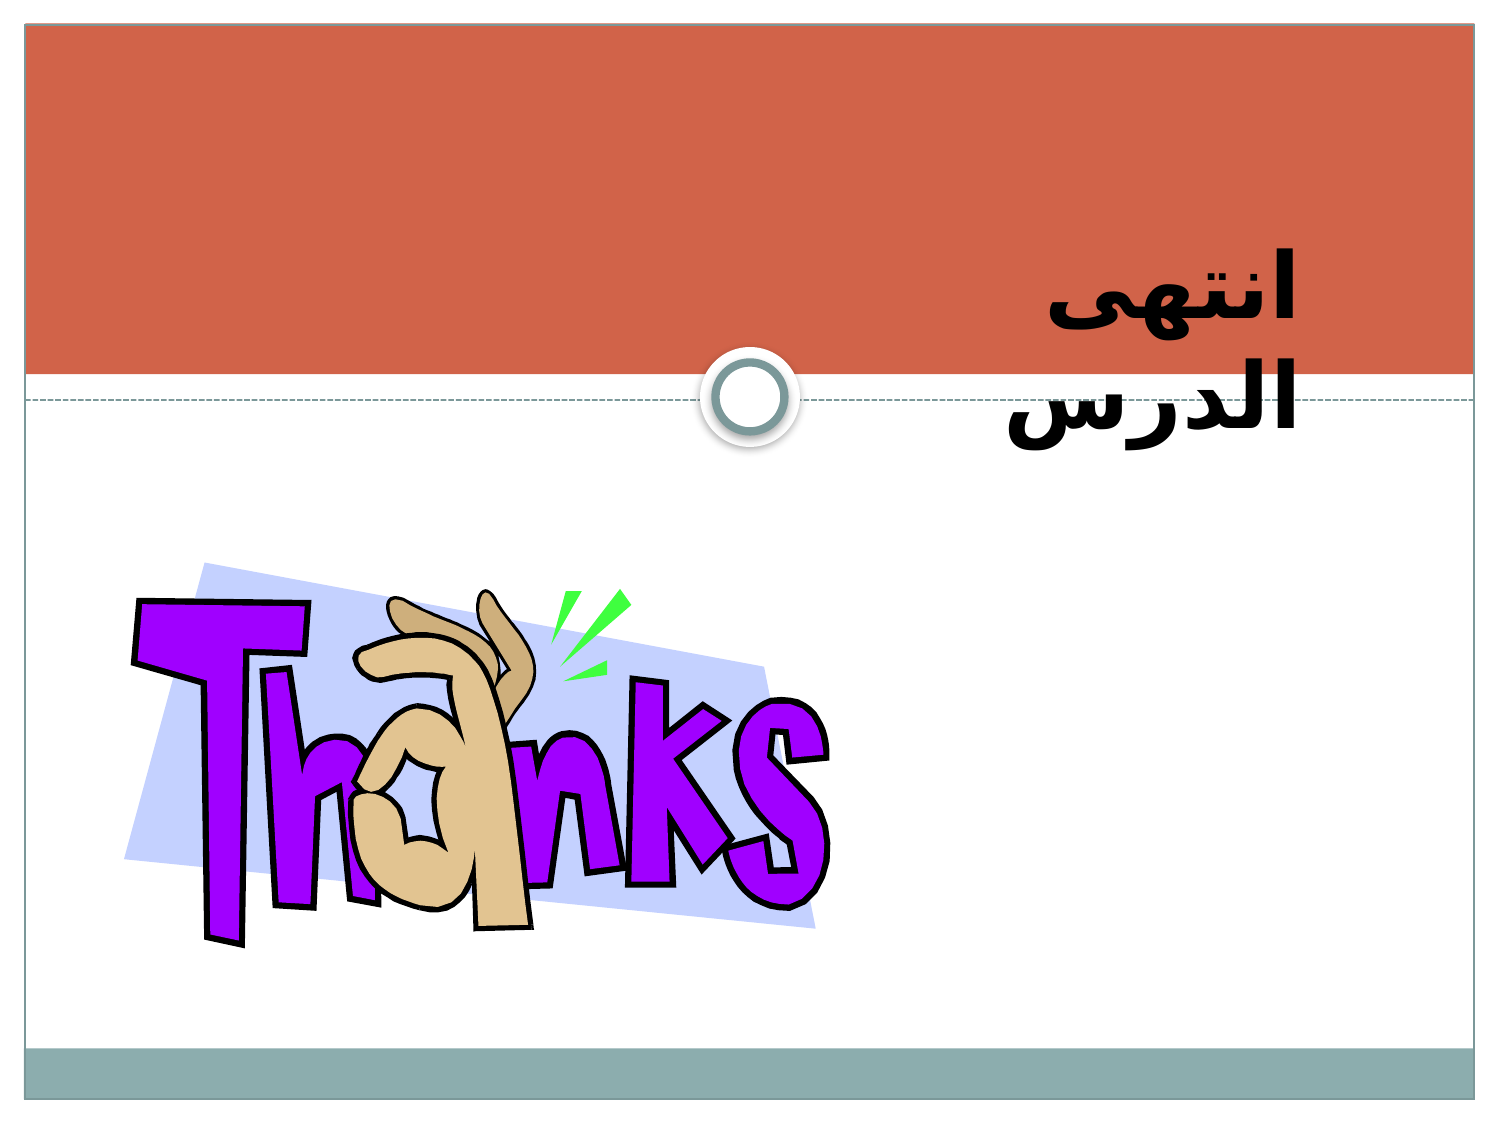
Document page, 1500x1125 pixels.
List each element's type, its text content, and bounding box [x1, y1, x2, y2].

picture [123, 562, 841, 949]
text_box انتهى الدرس [750, 219, 1317, 455]
